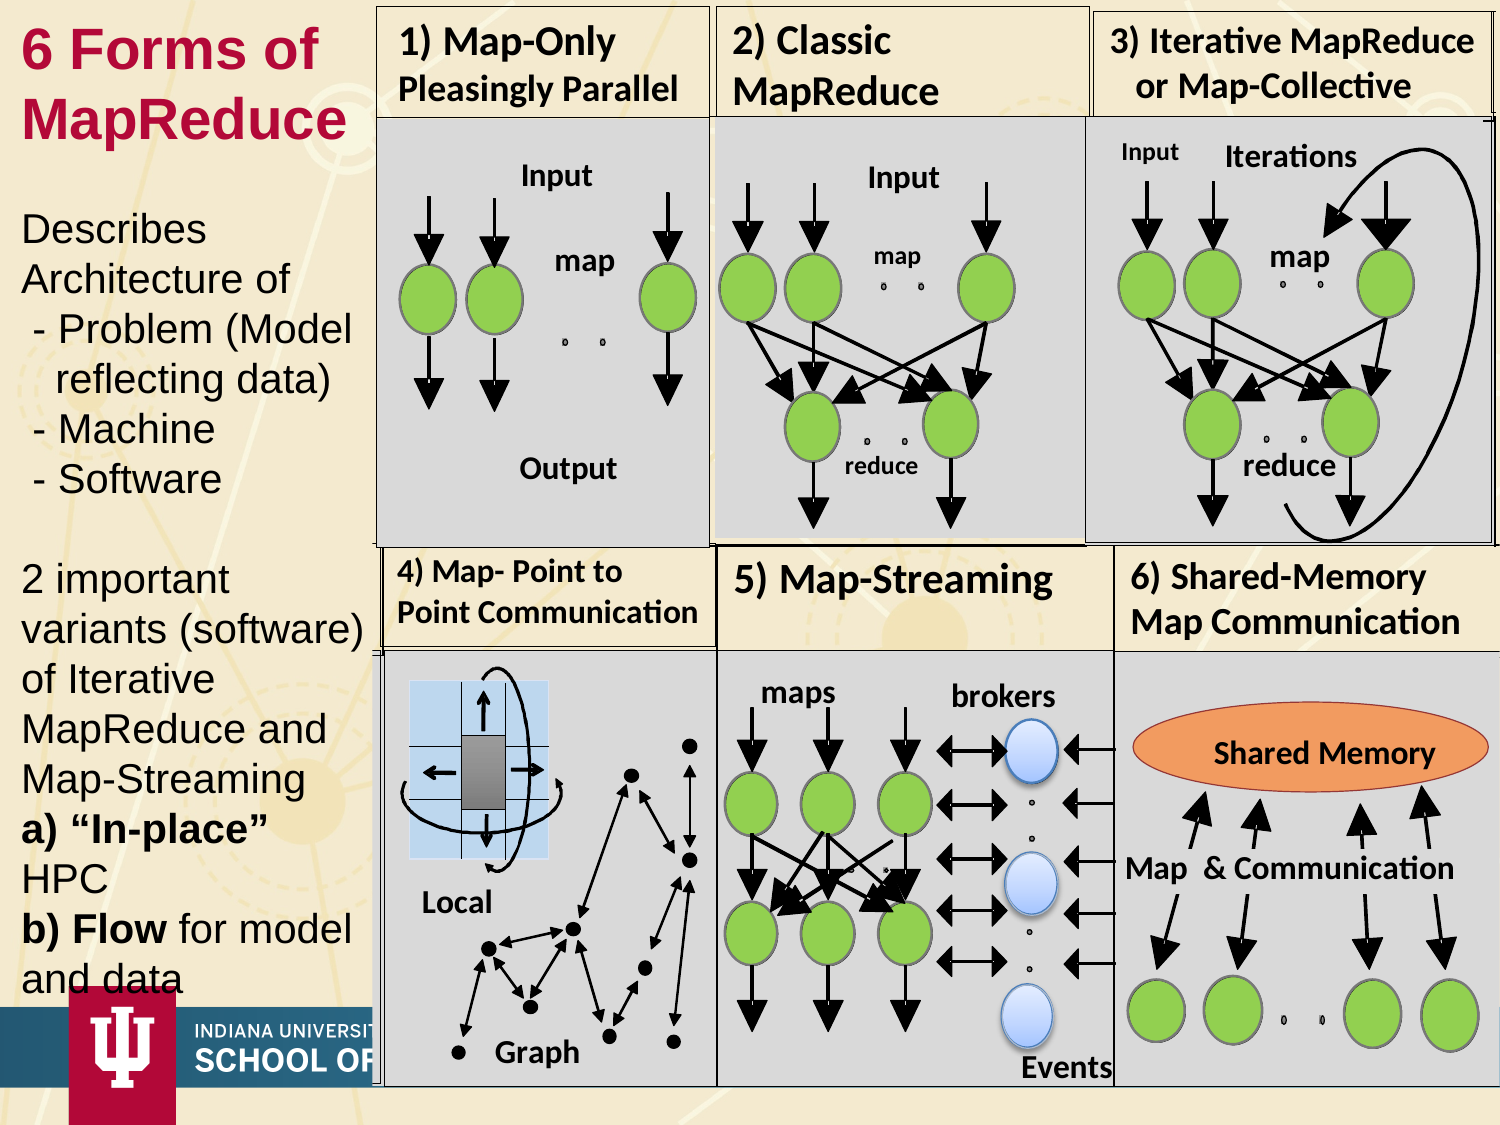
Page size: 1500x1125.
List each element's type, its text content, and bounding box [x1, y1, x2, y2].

picture [0, 0, 1500, 1125]
title 6 Forms of MapReduce Describes Architecture of - Problem (Model reflecting data) - Machine - Software 2 important variants (software) of Iterative MapReduce and Map-Streaming a) “In-place” HPC b) Flow for model and data [6, 220, 367, 843]
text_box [372, 0, 1500, 1111]
